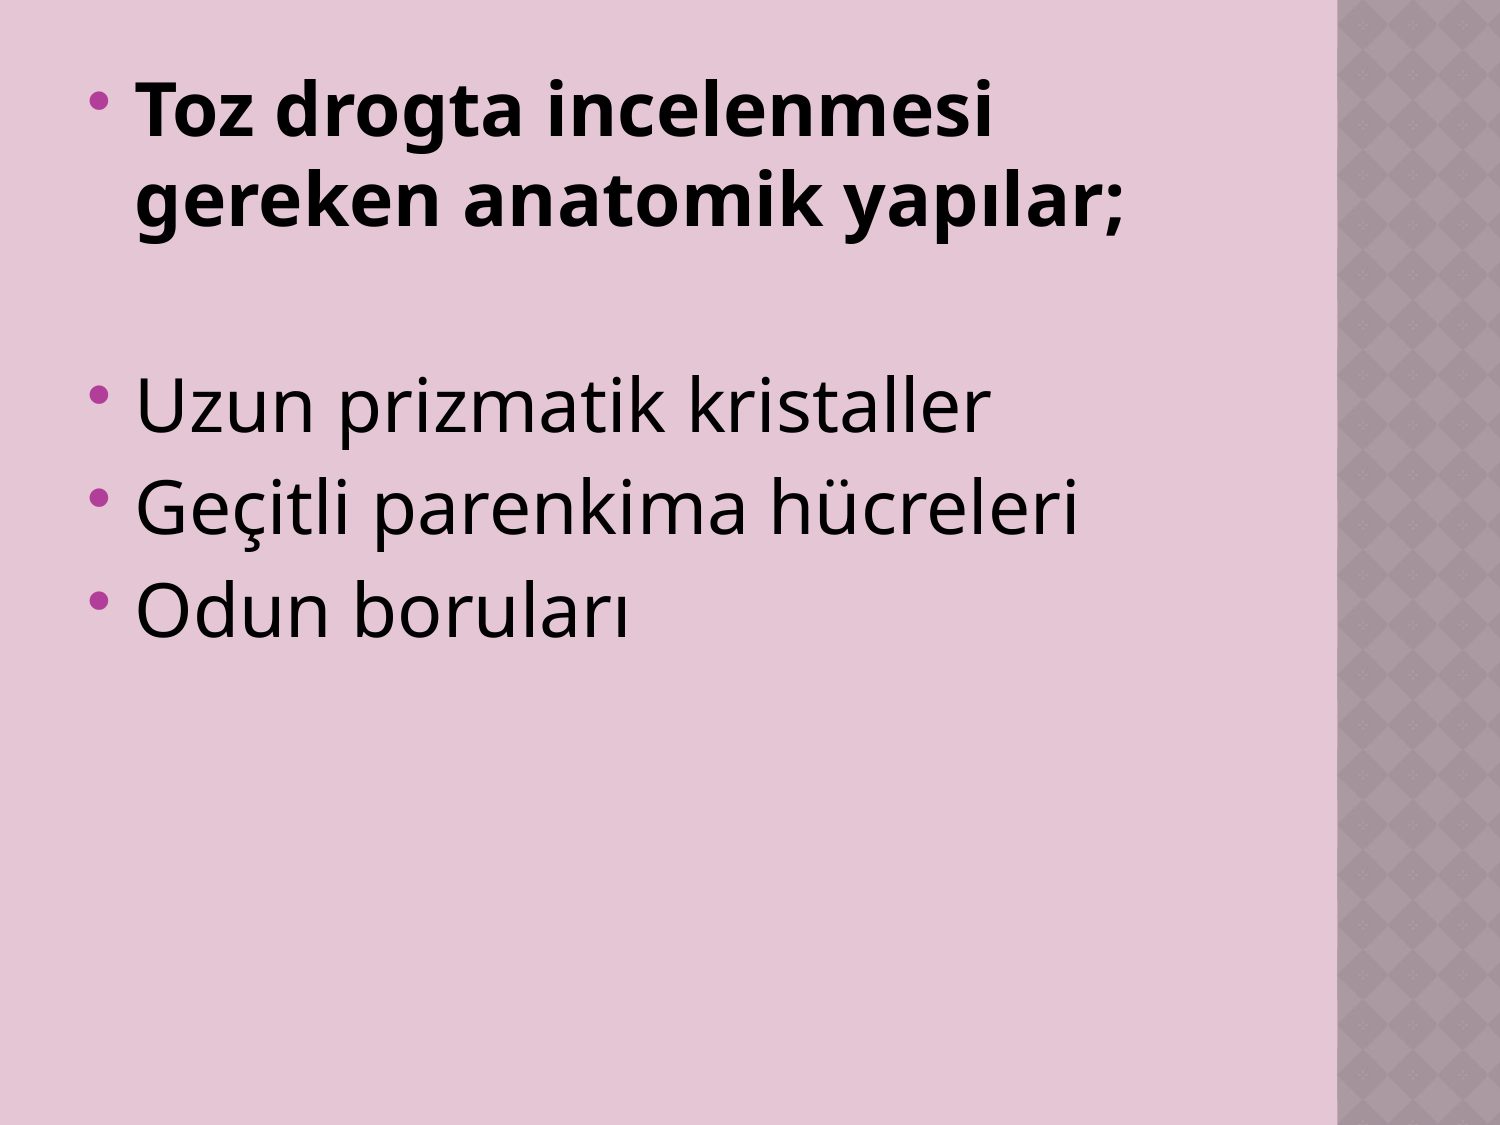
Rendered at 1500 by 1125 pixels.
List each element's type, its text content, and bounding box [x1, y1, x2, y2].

list Toz drogta incelenmesi gereken anatomik yapılar; Uzun prizmatik kristaller Geçitli parenkima hücreleri Odun boruları [75, 54, 1263, 1059]
